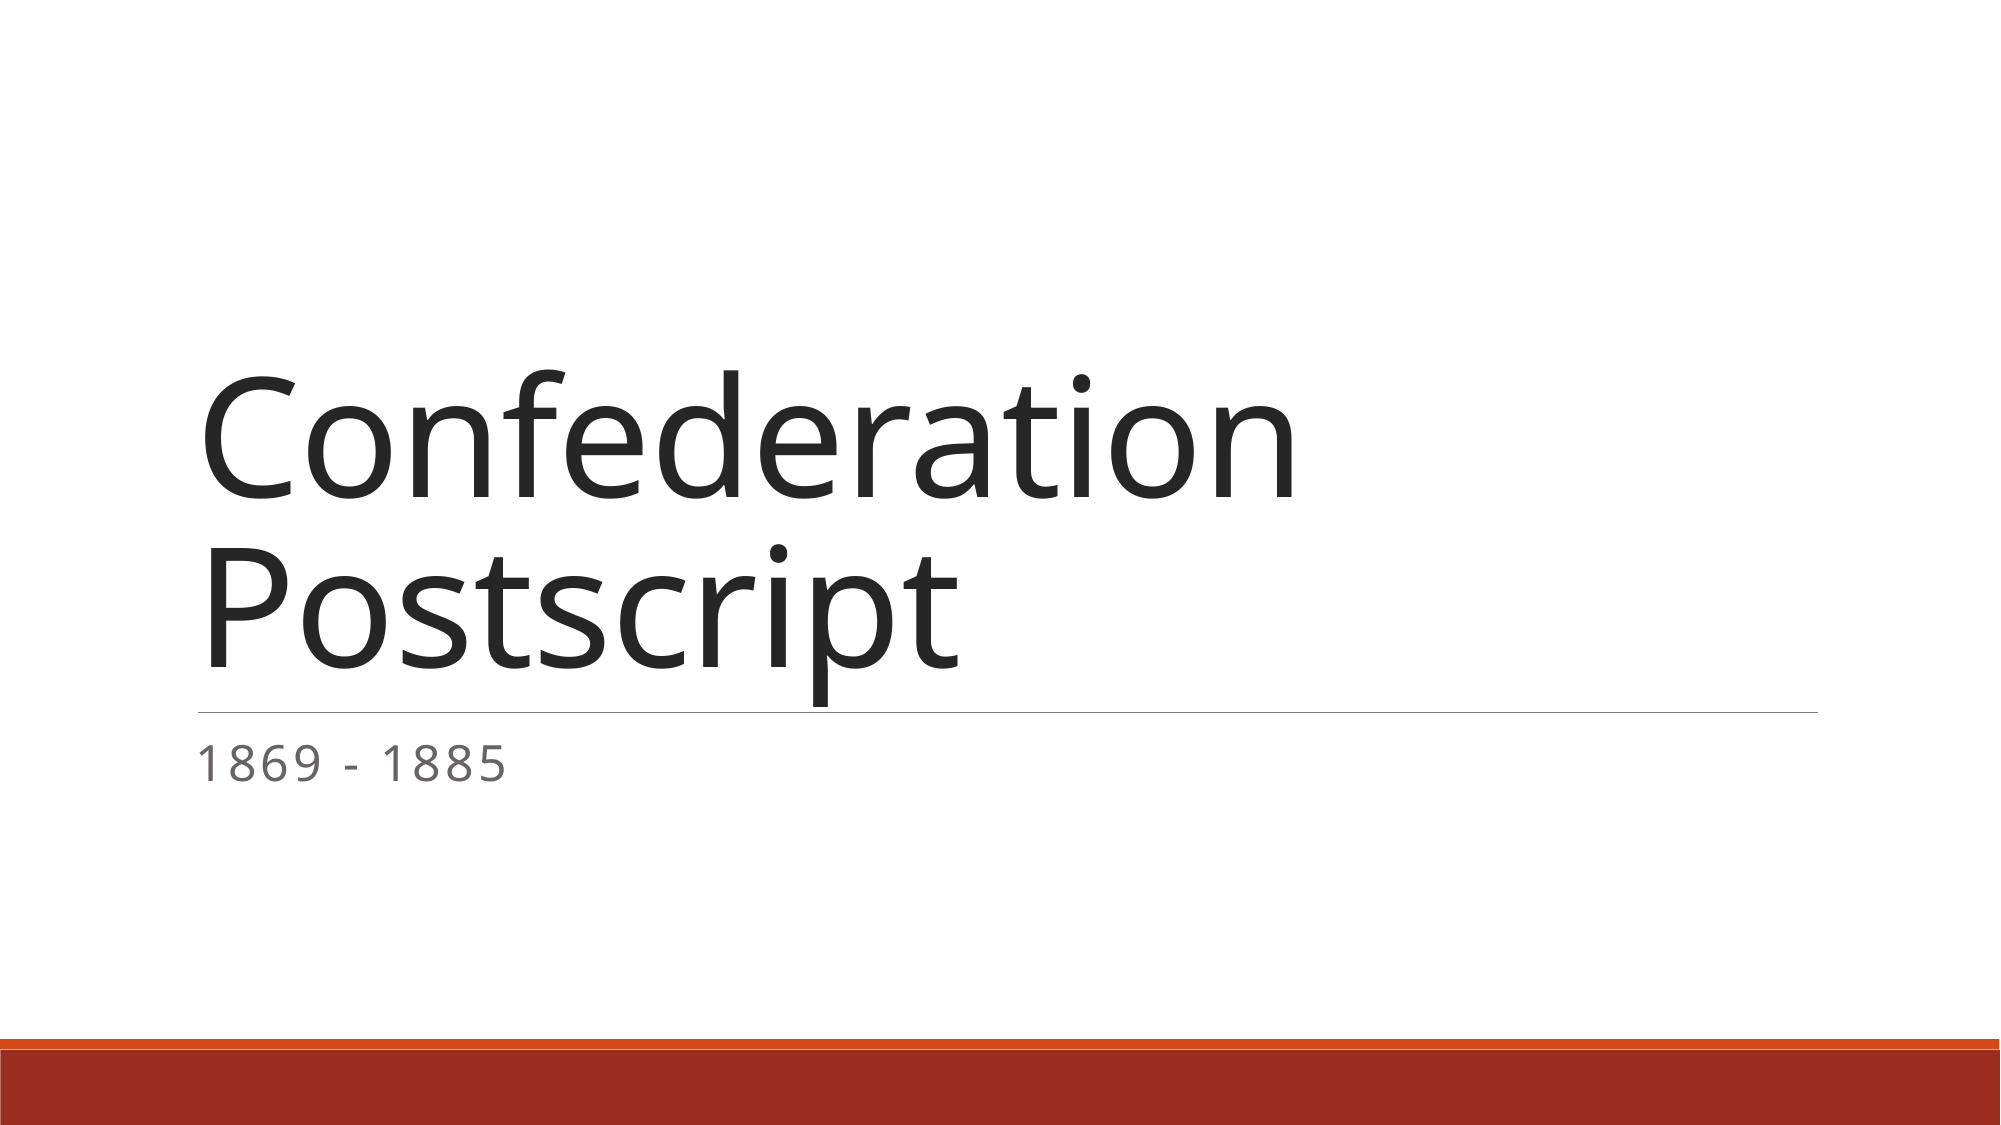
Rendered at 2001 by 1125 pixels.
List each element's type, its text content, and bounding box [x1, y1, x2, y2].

title Confederation Postscript [180, 124, 1830, 710]
subtitle 1869 - 1885 [180, 730, 1831, 919]
